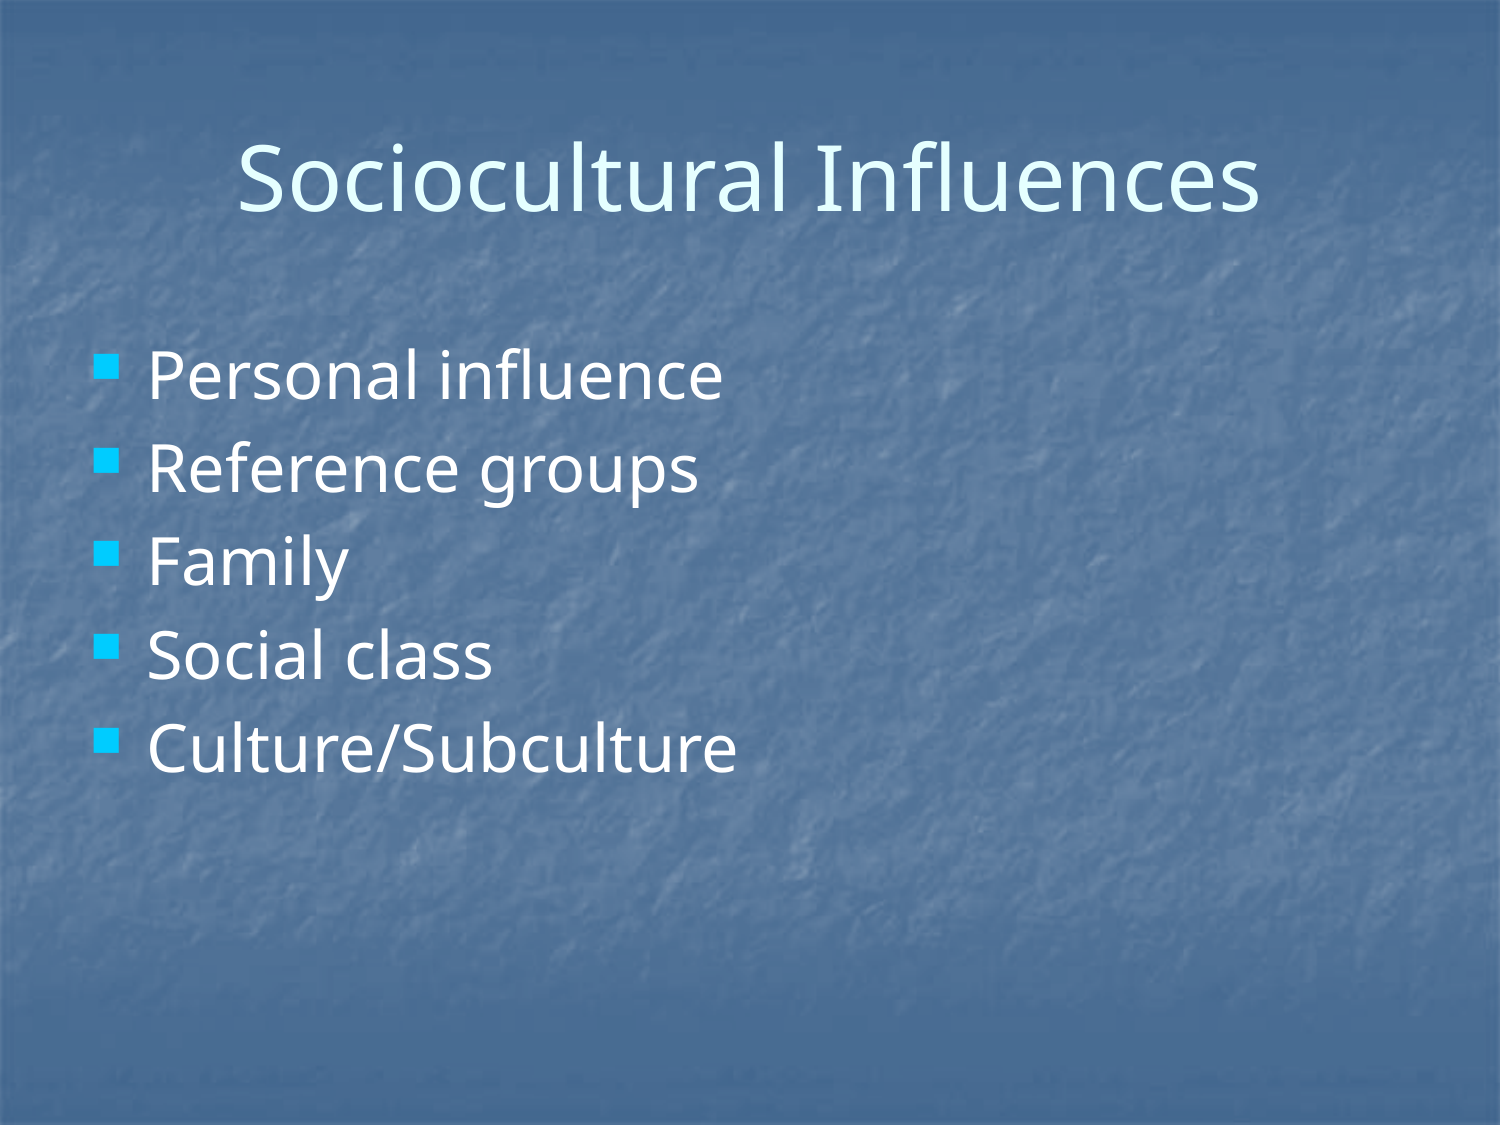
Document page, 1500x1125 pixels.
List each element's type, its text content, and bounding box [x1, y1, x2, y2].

title Sociocultural Influences [75, 62, 1425, 288]
list Personal influence Reference groups Family Social class Culture/Subculture [75, 324, 1425, 1000]
